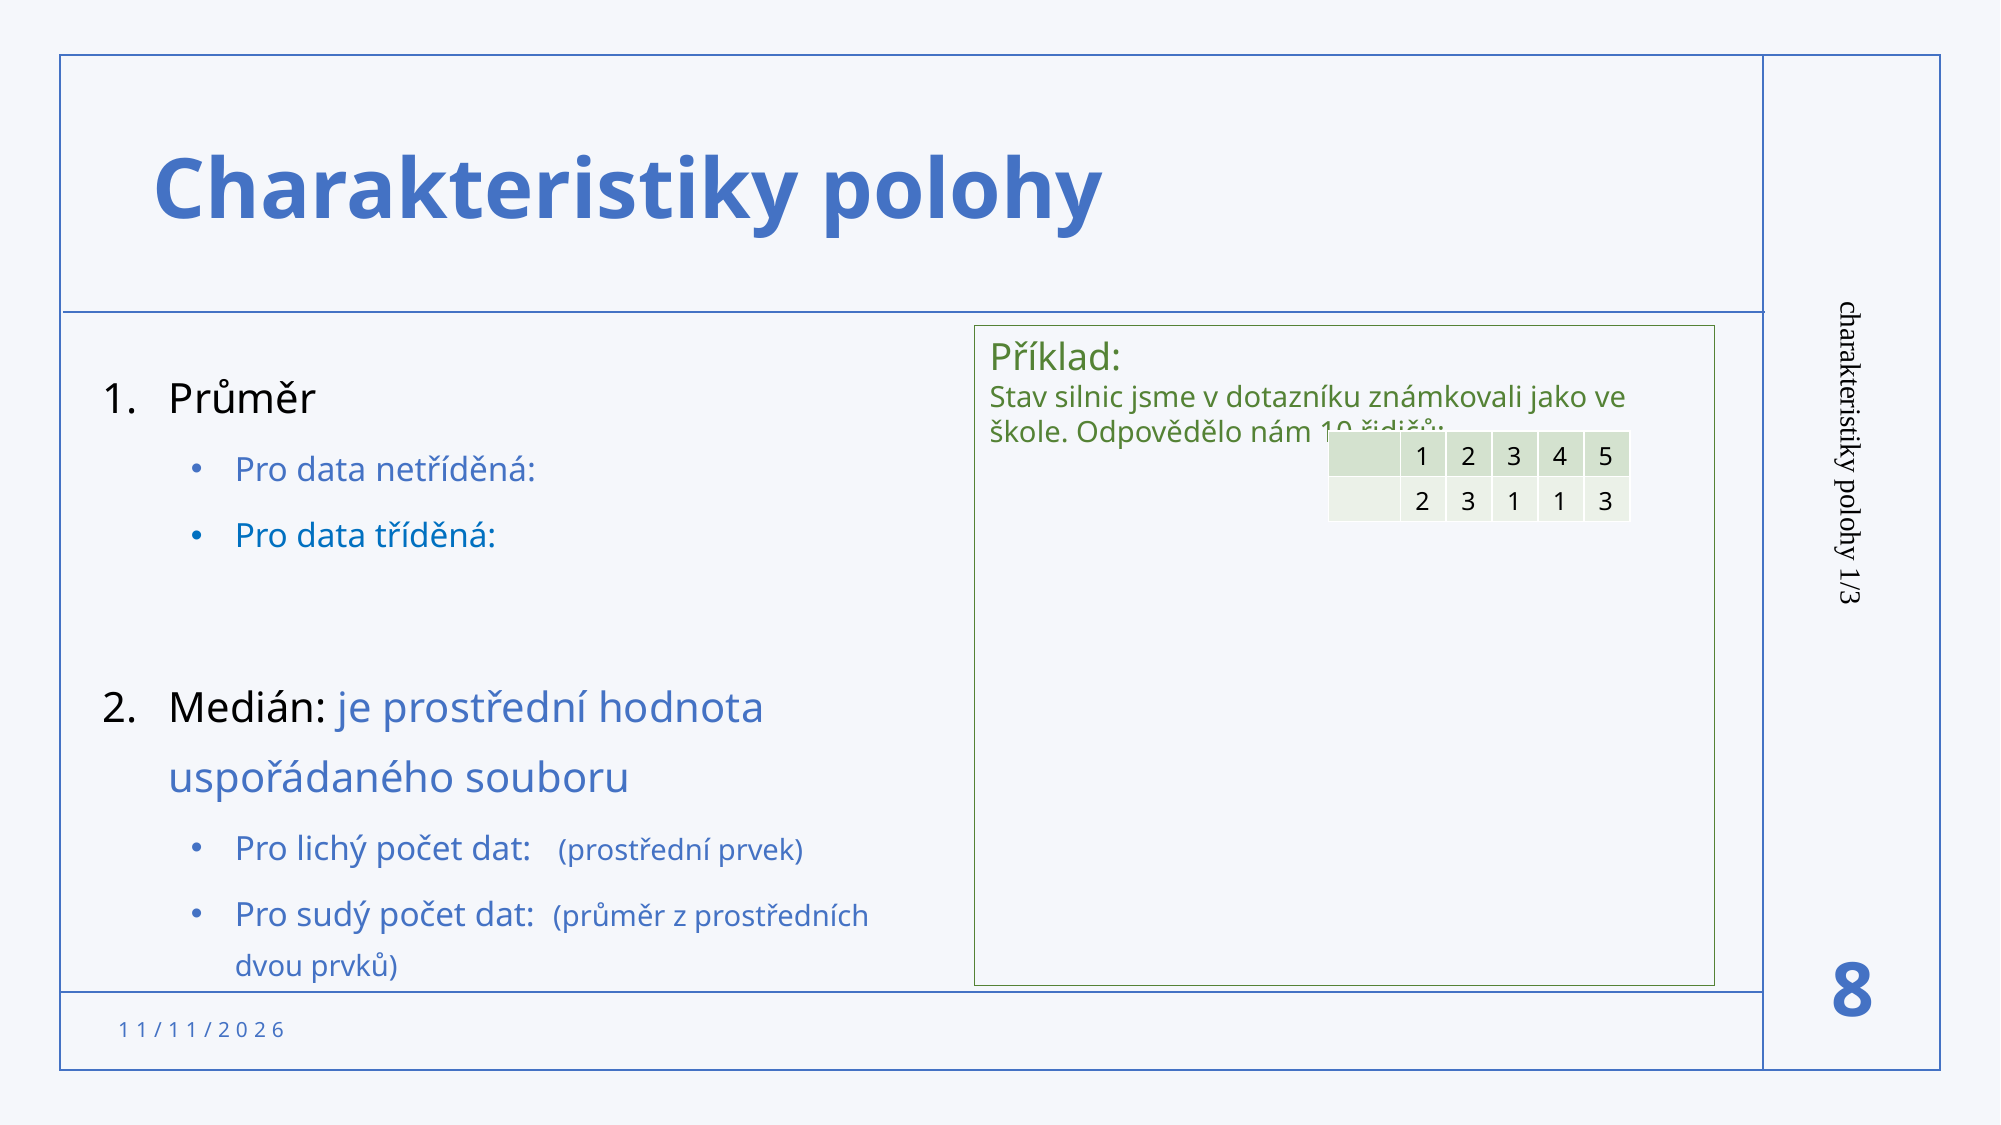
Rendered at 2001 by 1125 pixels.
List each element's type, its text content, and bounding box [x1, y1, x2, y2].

footer charakteristiky polohy 1/3 [1822, 115, 1883, 791]
slide_number 8 [1775, 930, 1932, 1055]
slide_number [103, 1007, 621, 1055]
title Charakteristiky polohy [137, 89, 1701, 294]
